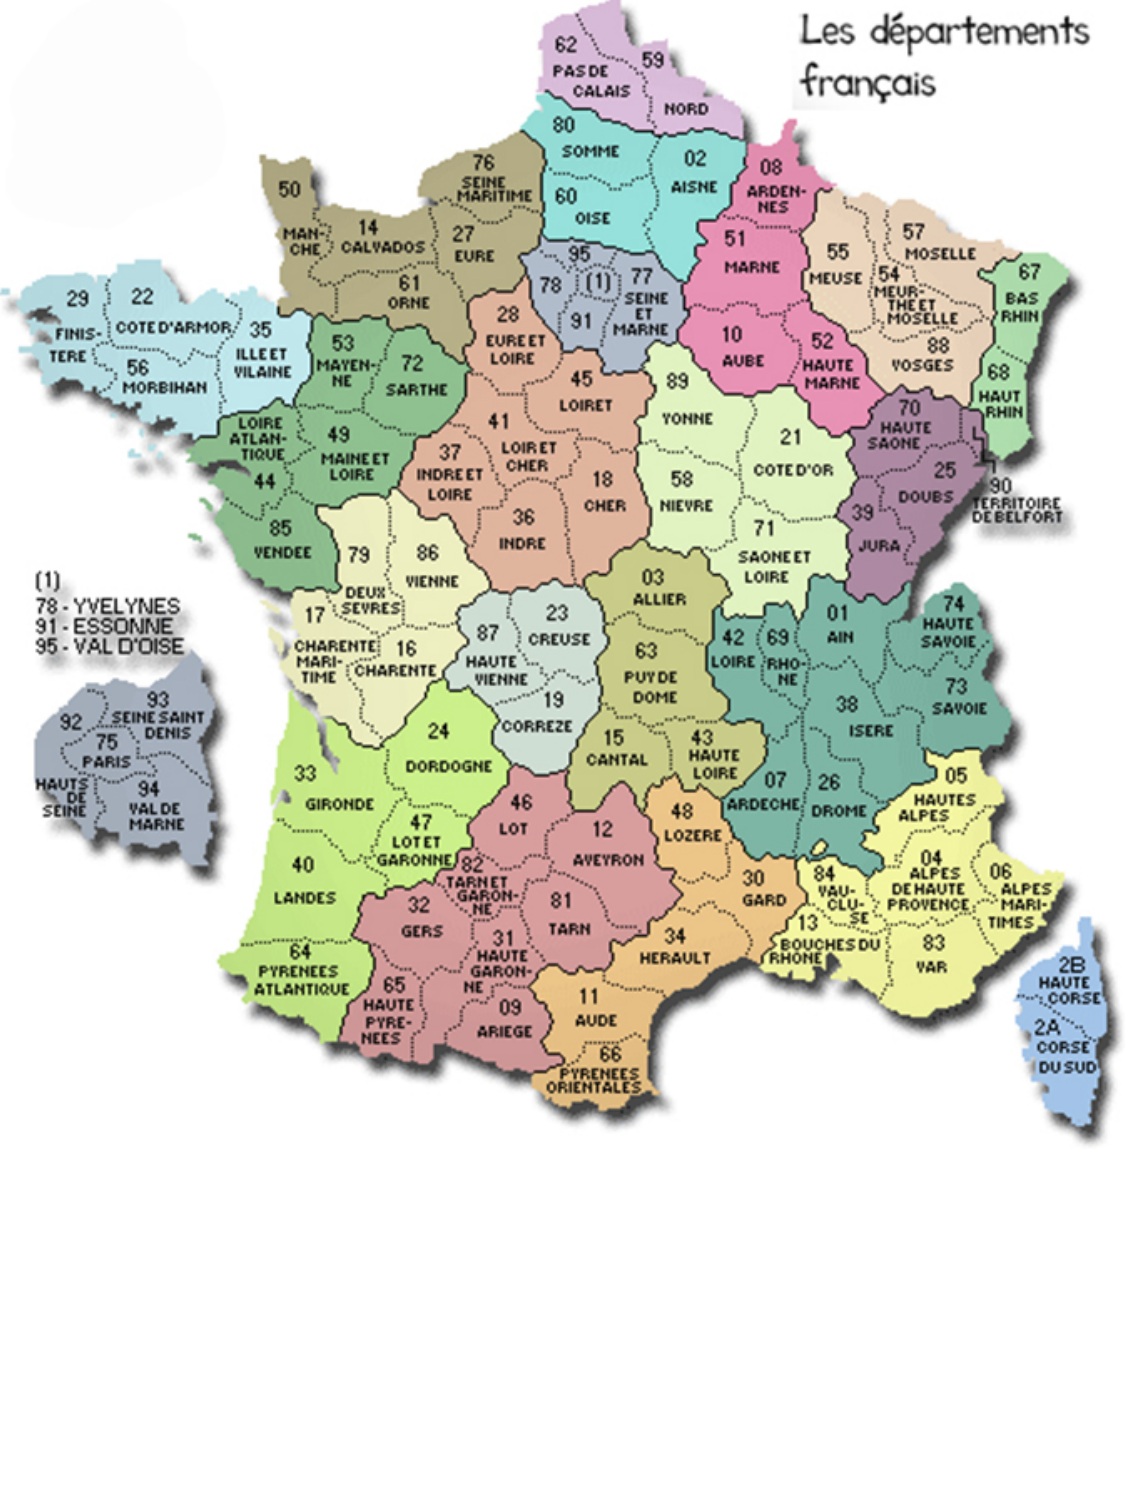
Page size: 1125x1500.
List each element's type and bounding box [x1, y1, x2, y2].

picture [0, 0, 1125, 1150]
